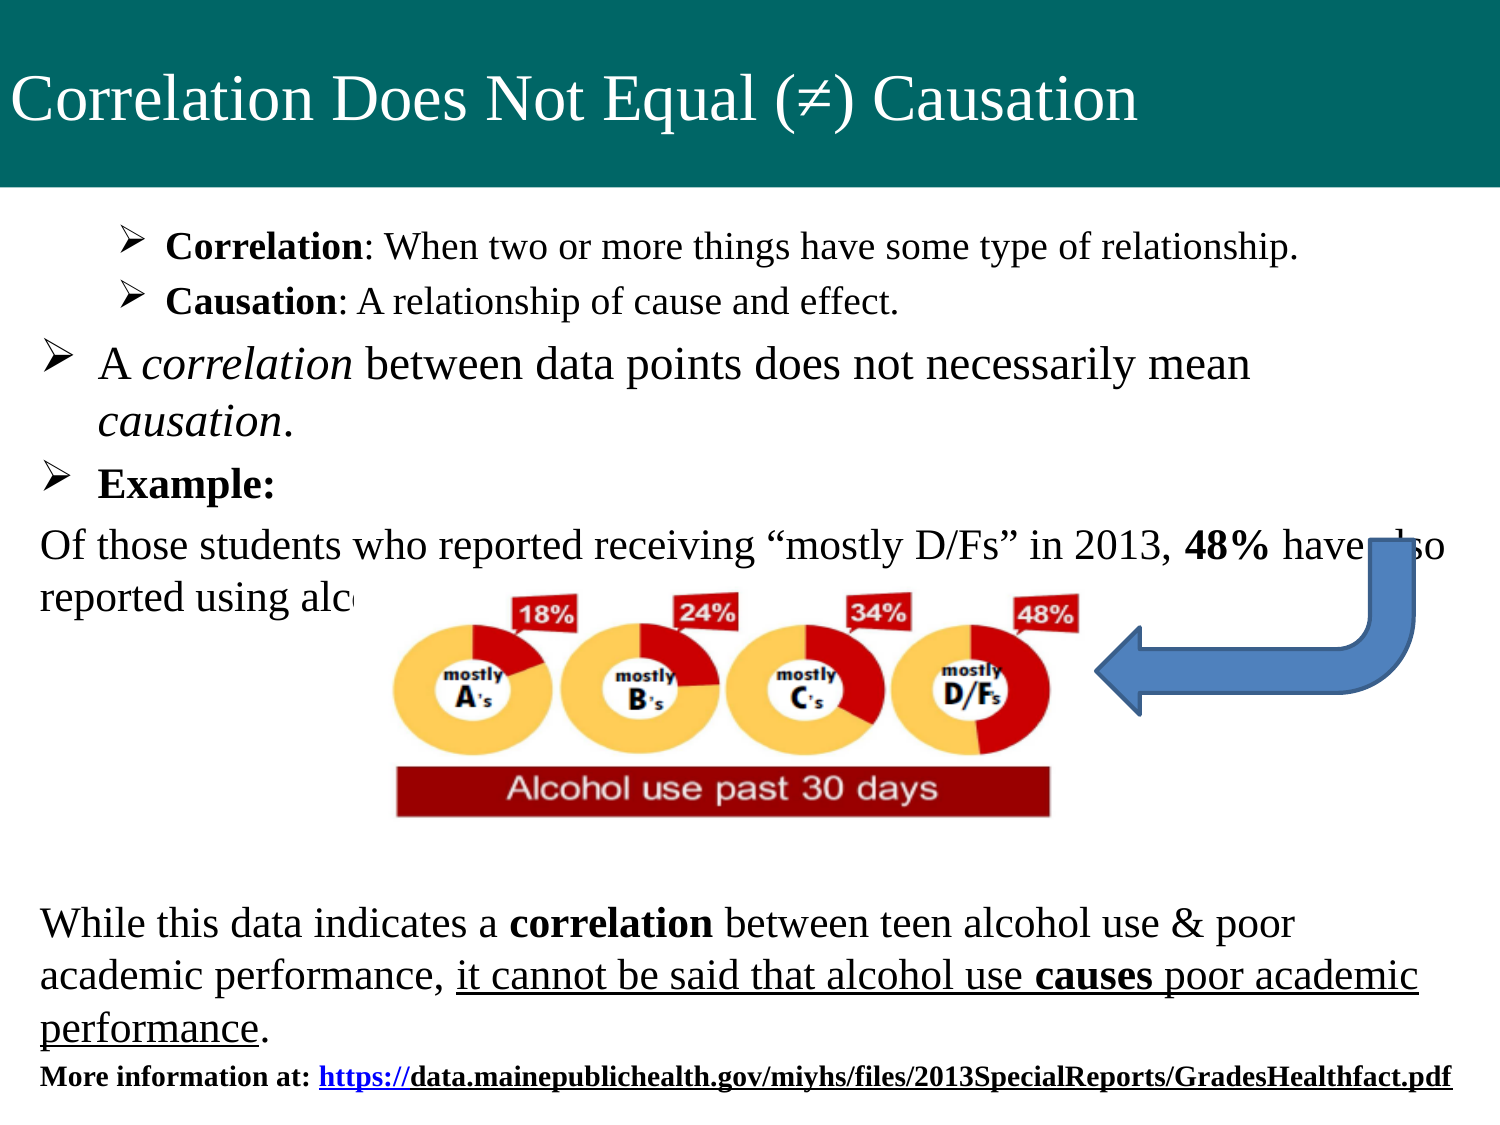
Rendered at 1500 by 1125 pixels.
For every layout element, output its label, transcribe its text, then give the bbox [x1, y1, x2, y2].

text_box [1105, 537, 1416, 717]
list Correlation: When two or more things have some type of relationship. Causation: A relationship of cause and effect. A correlation between data points does not necessarily mean causation. Example: Of those students who reported receiving “mostly D/Fs” in 2013, 48% have also reported using alcohol in the past 30 days. While this data indicates a correlation between teen alcohol use & poor academic performance, it cannot be said that alcohol use causes poor academic performance. More information at: https://data.mainepublichealth.gov/miyhs/files/2013SpecialReports/GradesHealthfact.pdf [24, 212, 1475, 1100]
title Correlation Does Not Equal (≠) Causation [0, 0, 1500, 188]
picture [353, 574, 1101, 838]
